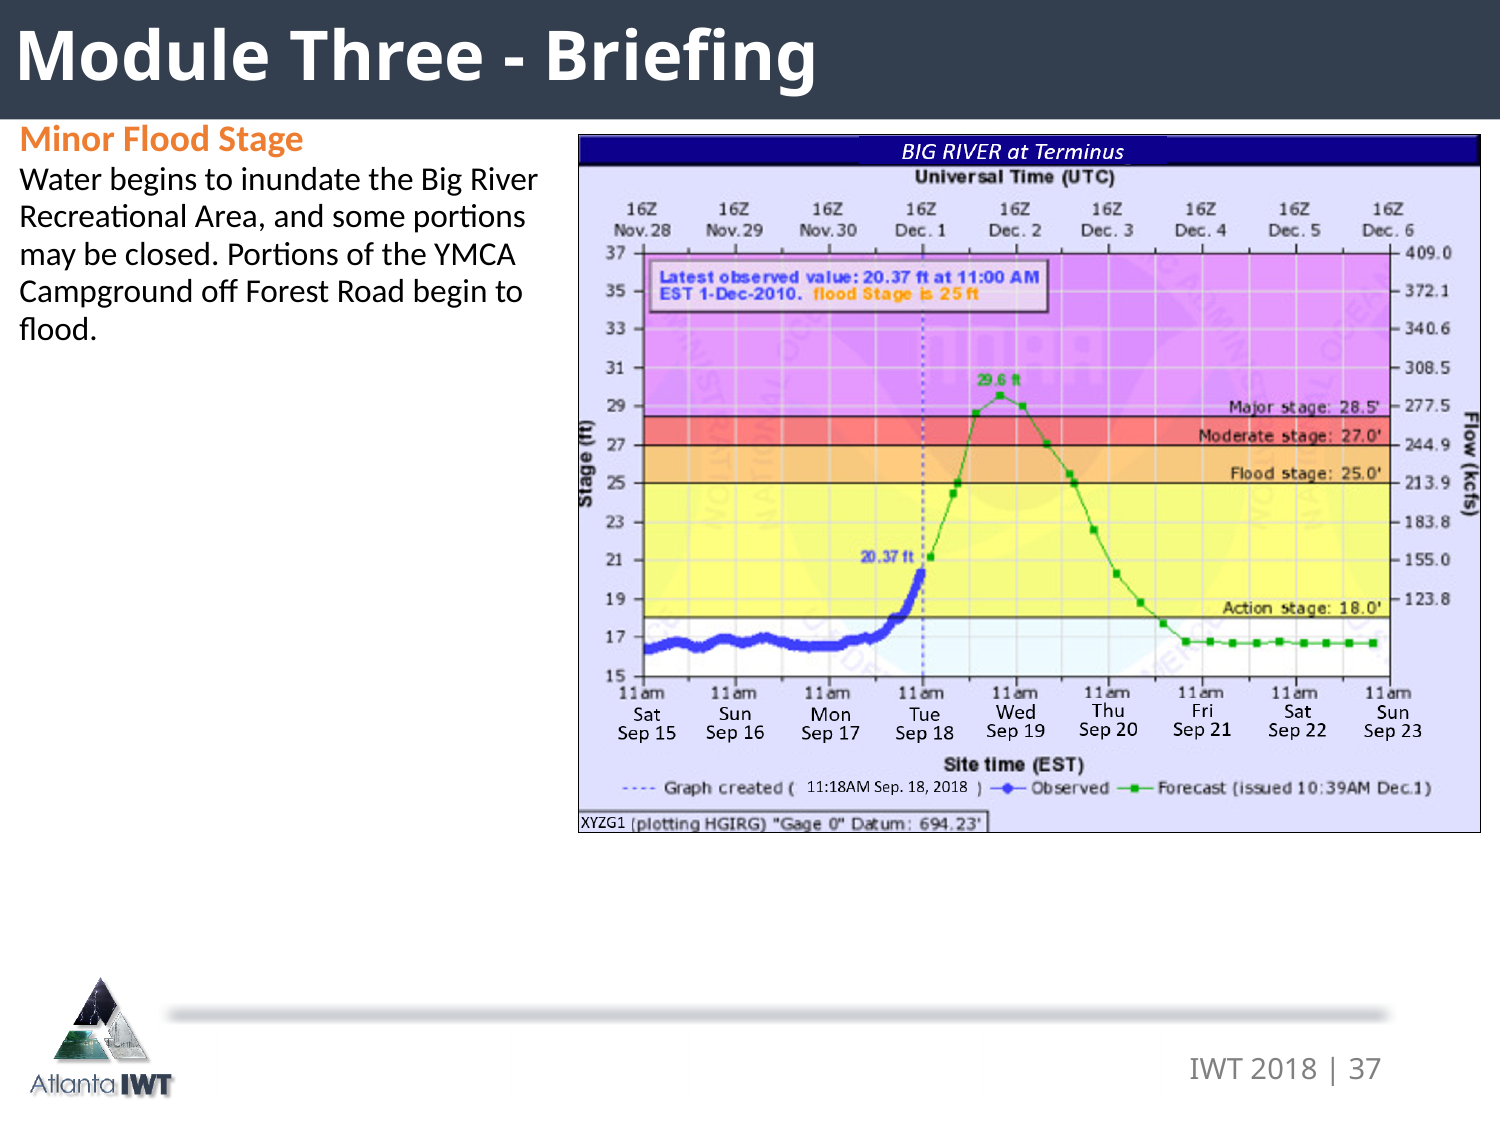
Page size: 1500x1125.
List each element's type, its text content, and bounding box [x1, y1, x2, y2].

text_box Minor Flood Stage Water begins to inundate the Big River Recreational Area, and some portions may be closed. Portions of the YMCA Campground off Forest Road begin to flood. [4, 114, 563, 355]
picture [26, 976, 180, 1110]
text_box Module Three - Briefing [0, 0, 1293, 168]
picture [578, 134, 1481, 833]
